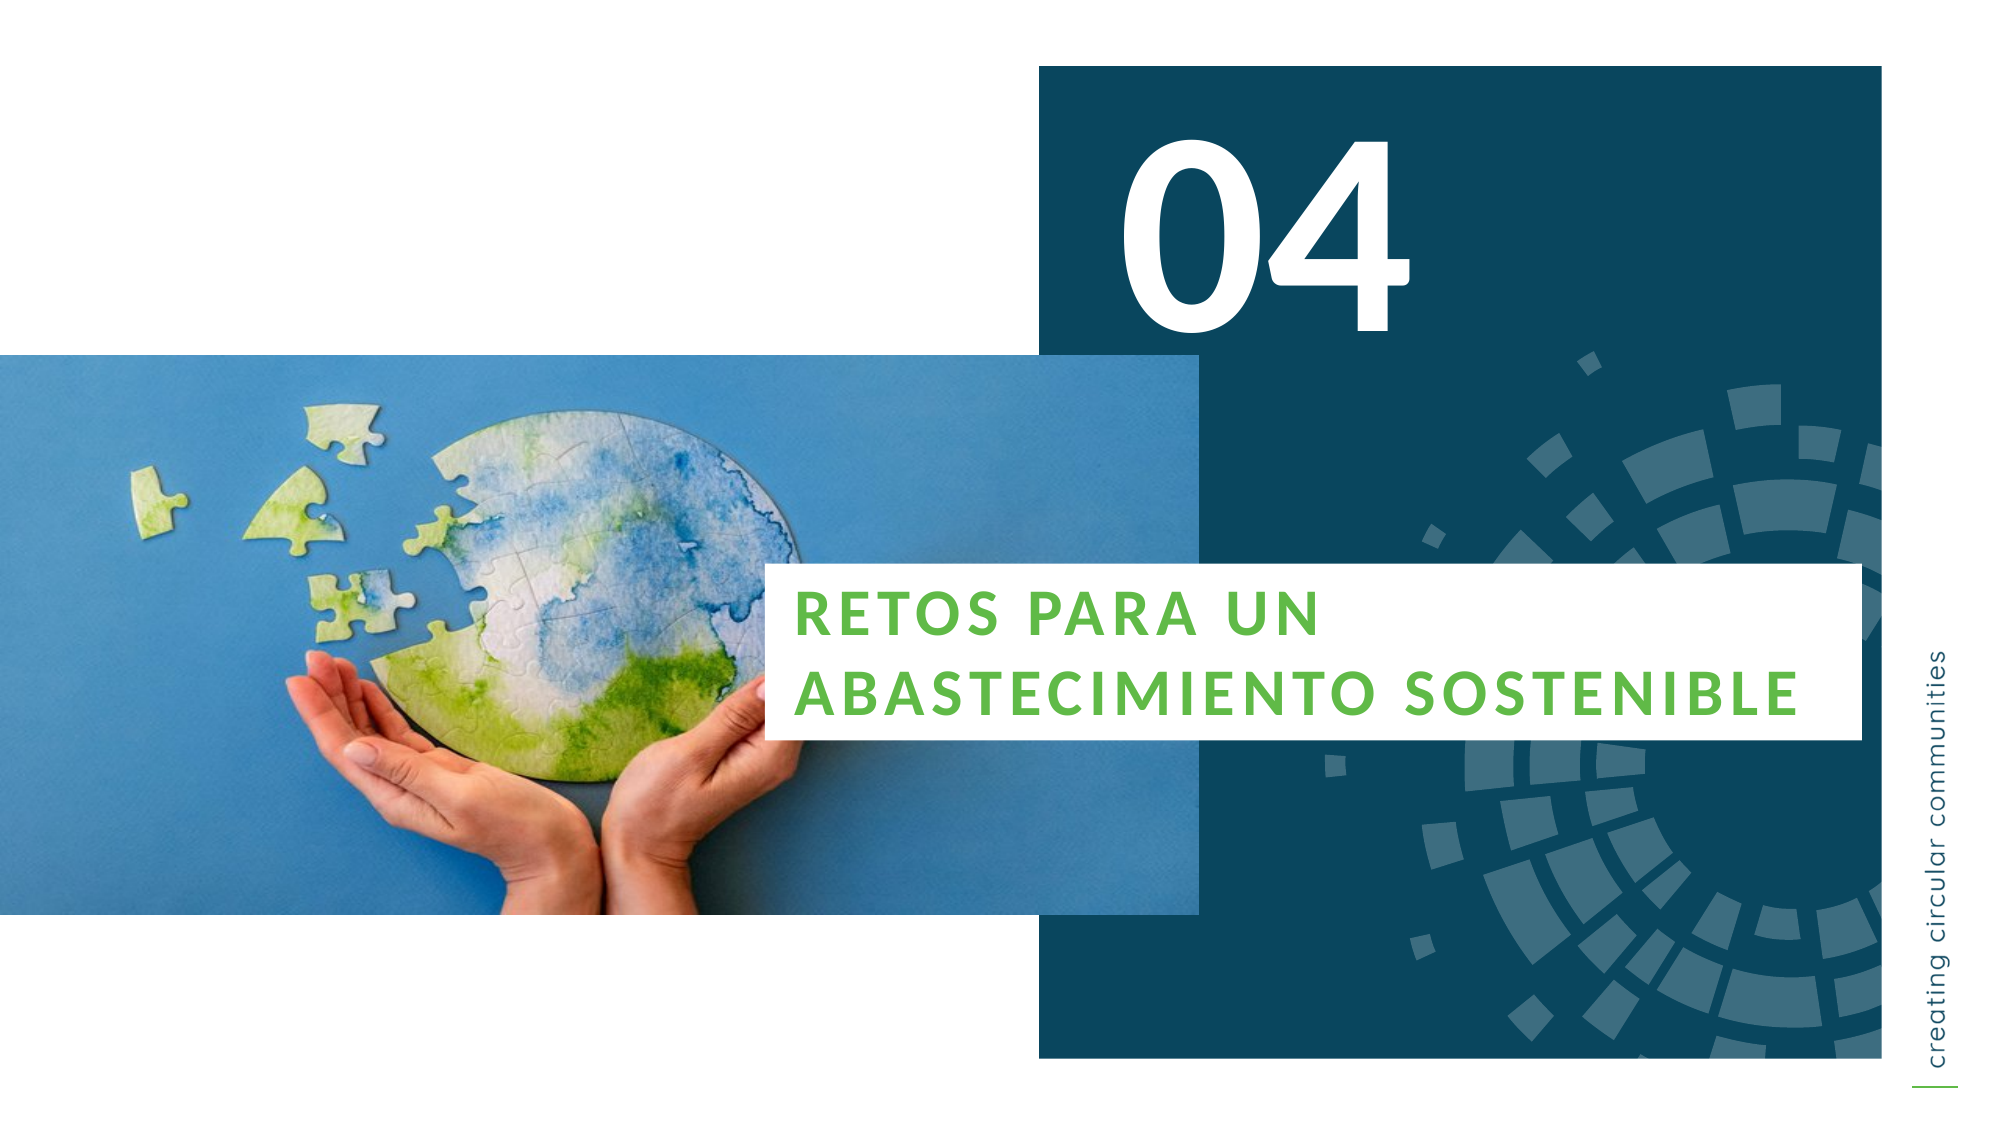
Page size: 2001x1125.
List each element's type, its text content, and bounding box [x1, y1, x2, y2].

picture [0, 355, 1199, 915]
list 04 [1104, 72, 1444, 168]
text_box [1199, 736, 1863, 741]
text_box RETOS PARA UN ABASTECIMIENTO SOSTENIBLE [1199, 561, 1948, 736]
picture [1918, 636, 1956, 1075]
